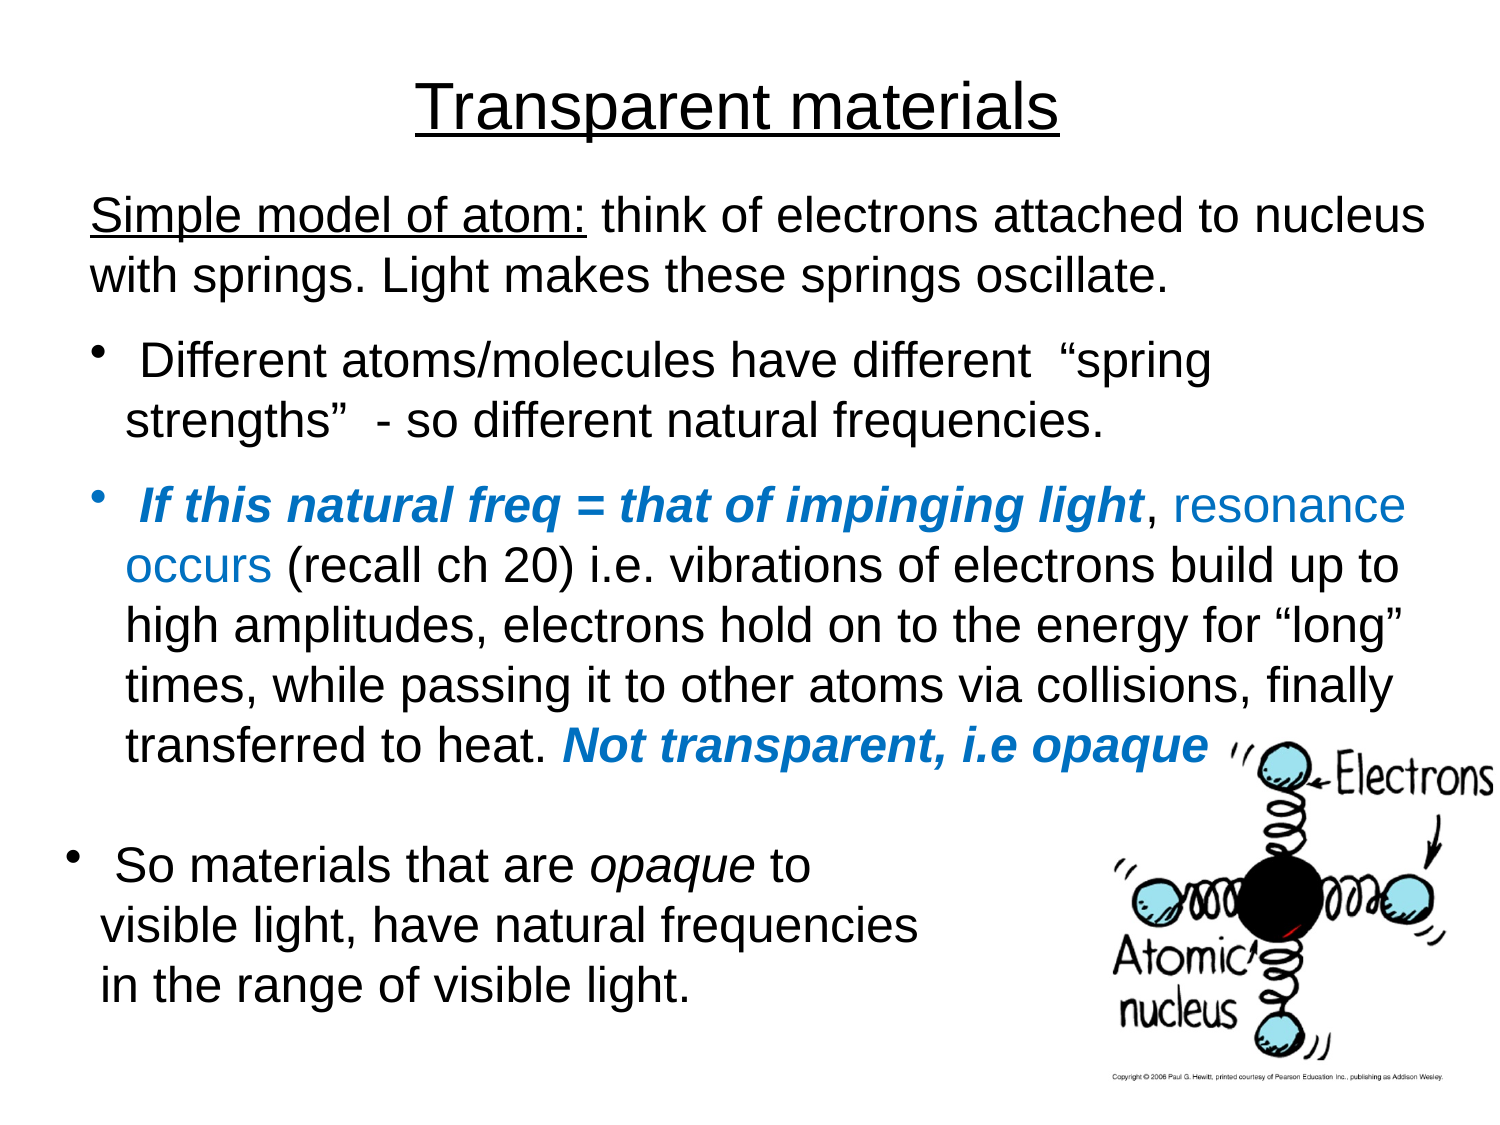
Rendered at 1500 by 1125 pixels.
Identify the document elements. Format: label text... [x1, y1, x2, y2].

title Transparent materials [62, 37, 1413, 168]
text_box Simple model of atom: think of electrons attached to nucleus with springs. Light makes these springs oscillate. Different atoms/molecules have different “spring strengths” - so different natural frequencies. If this natural freq = that of impinging light, resonance occurs (recall ch 20) i.e. vibrations of electrons build up to high amplitudes, electrons hold on to the energy for “long” times, while passing it to other atoms via collisions, finally transferred to heat. Not transparent, i.e opaque [75, 174, 1450, 780]
text_box So materials that are opaque to visible light, have natural frequencies in the range of visible light. [49, 824, 963, 1020]
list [1108, 737, 1497, 1084]
